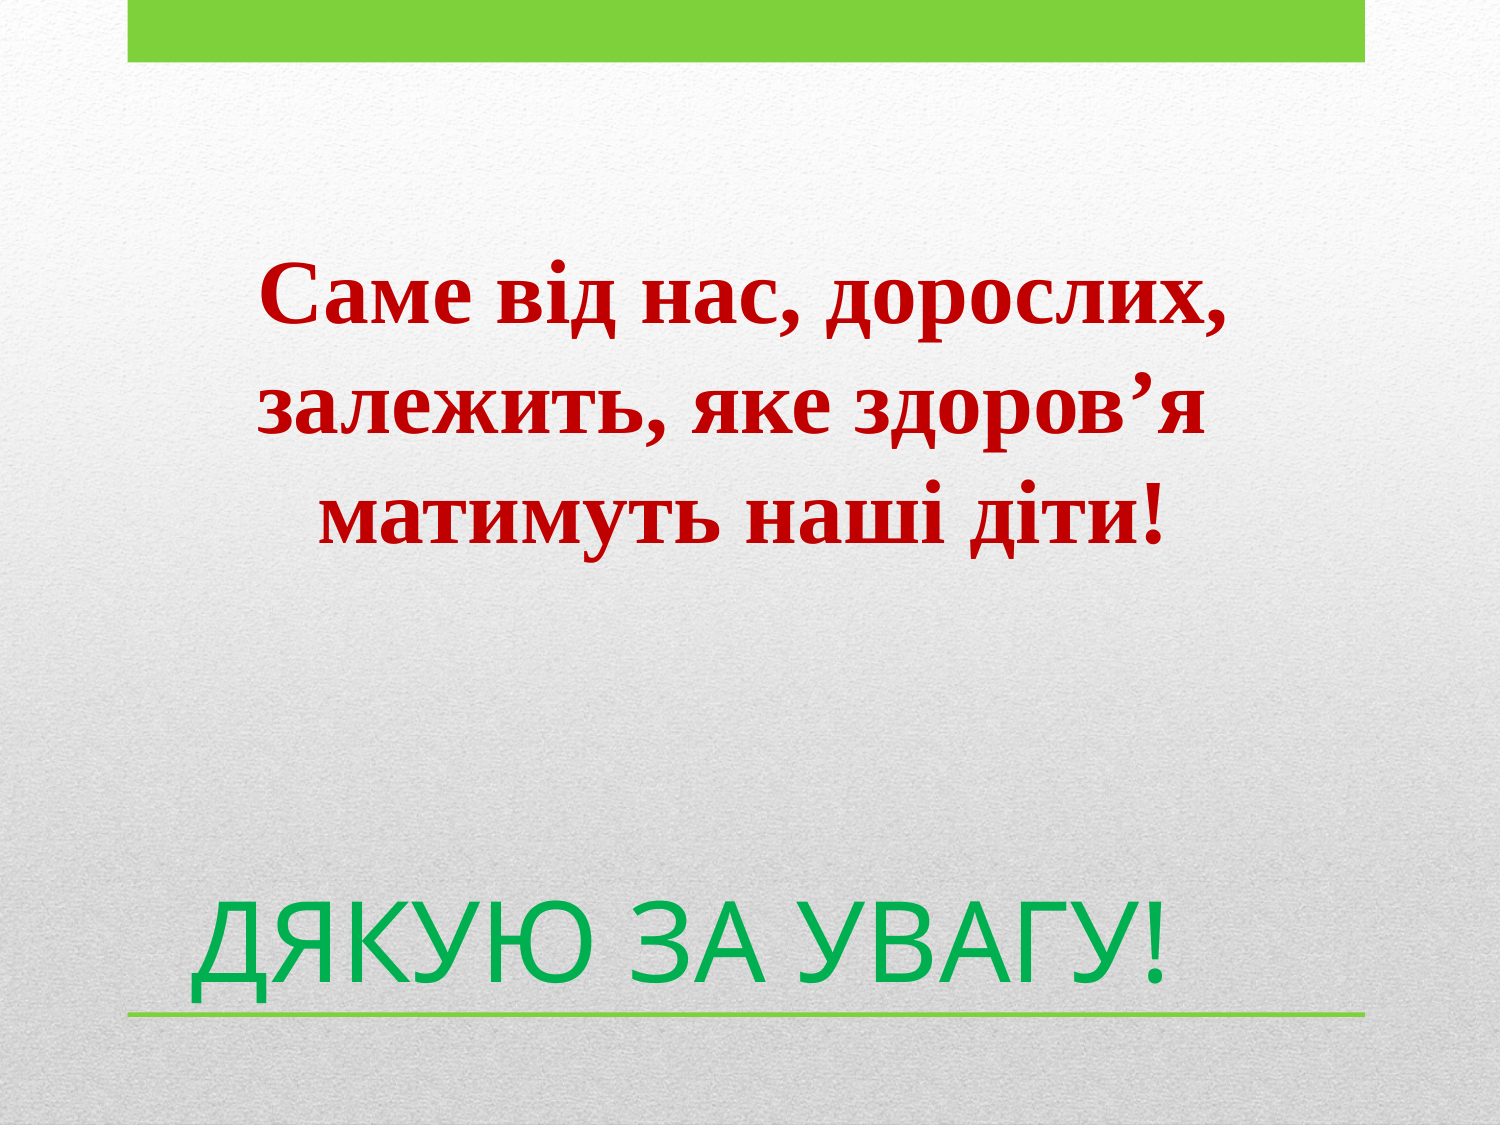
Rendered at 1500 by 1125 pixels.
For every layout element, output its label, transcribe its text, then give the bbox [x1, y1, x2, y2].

list Саме від нас, дорослих, залежить, яке здоров’я матимуть наші діти! [125, 112, 1363, 681]
title ДЯКУЮ ЗА УВАГУ! [125, 750, 1238, 1013]
